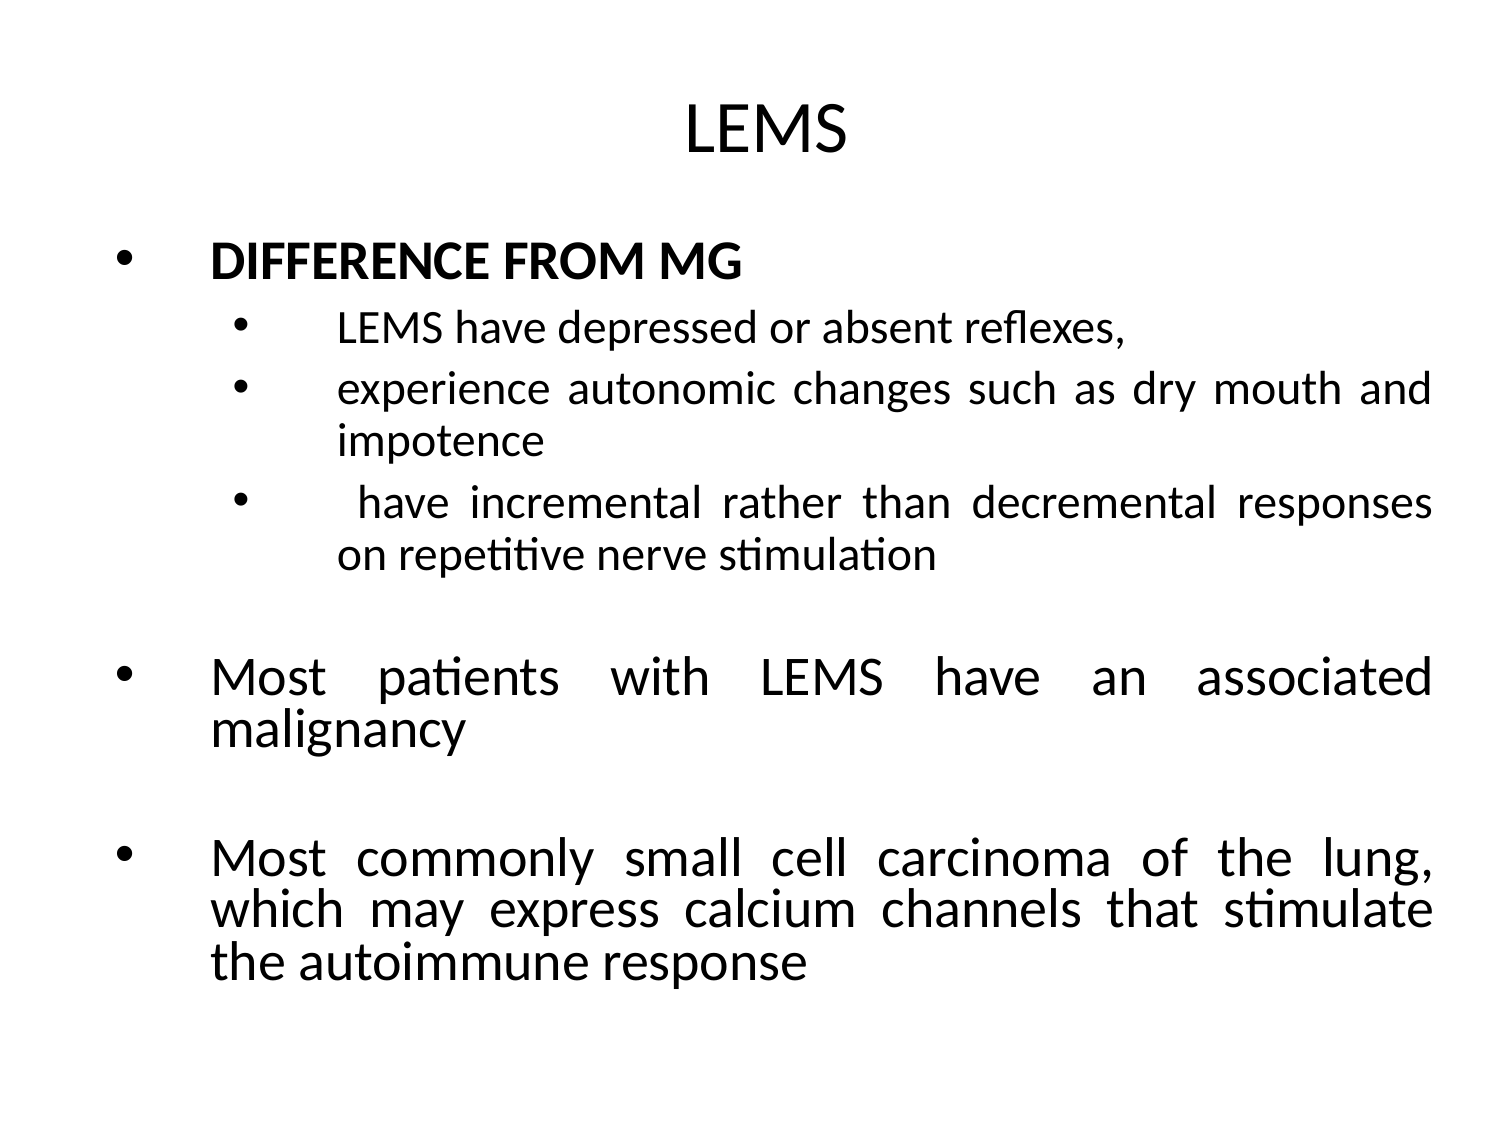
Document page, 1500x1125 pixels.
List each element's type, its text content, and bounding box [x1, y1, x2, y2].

list DIFFERENCE FROM MG LEMS have depressed or absent reflexes, experience autonomic changes such as dry mouth and impotence have incremental rather than decremental responses on repetitive nerve stimulation Most patients with LEMS have an associated malignancy Most commonly small cell carcinoma of the lung, which may express calcium channels that stimulate the autoimmune response [99, 231, 1450, 1005]
title LEMS [99, 70, 1450, 176]
